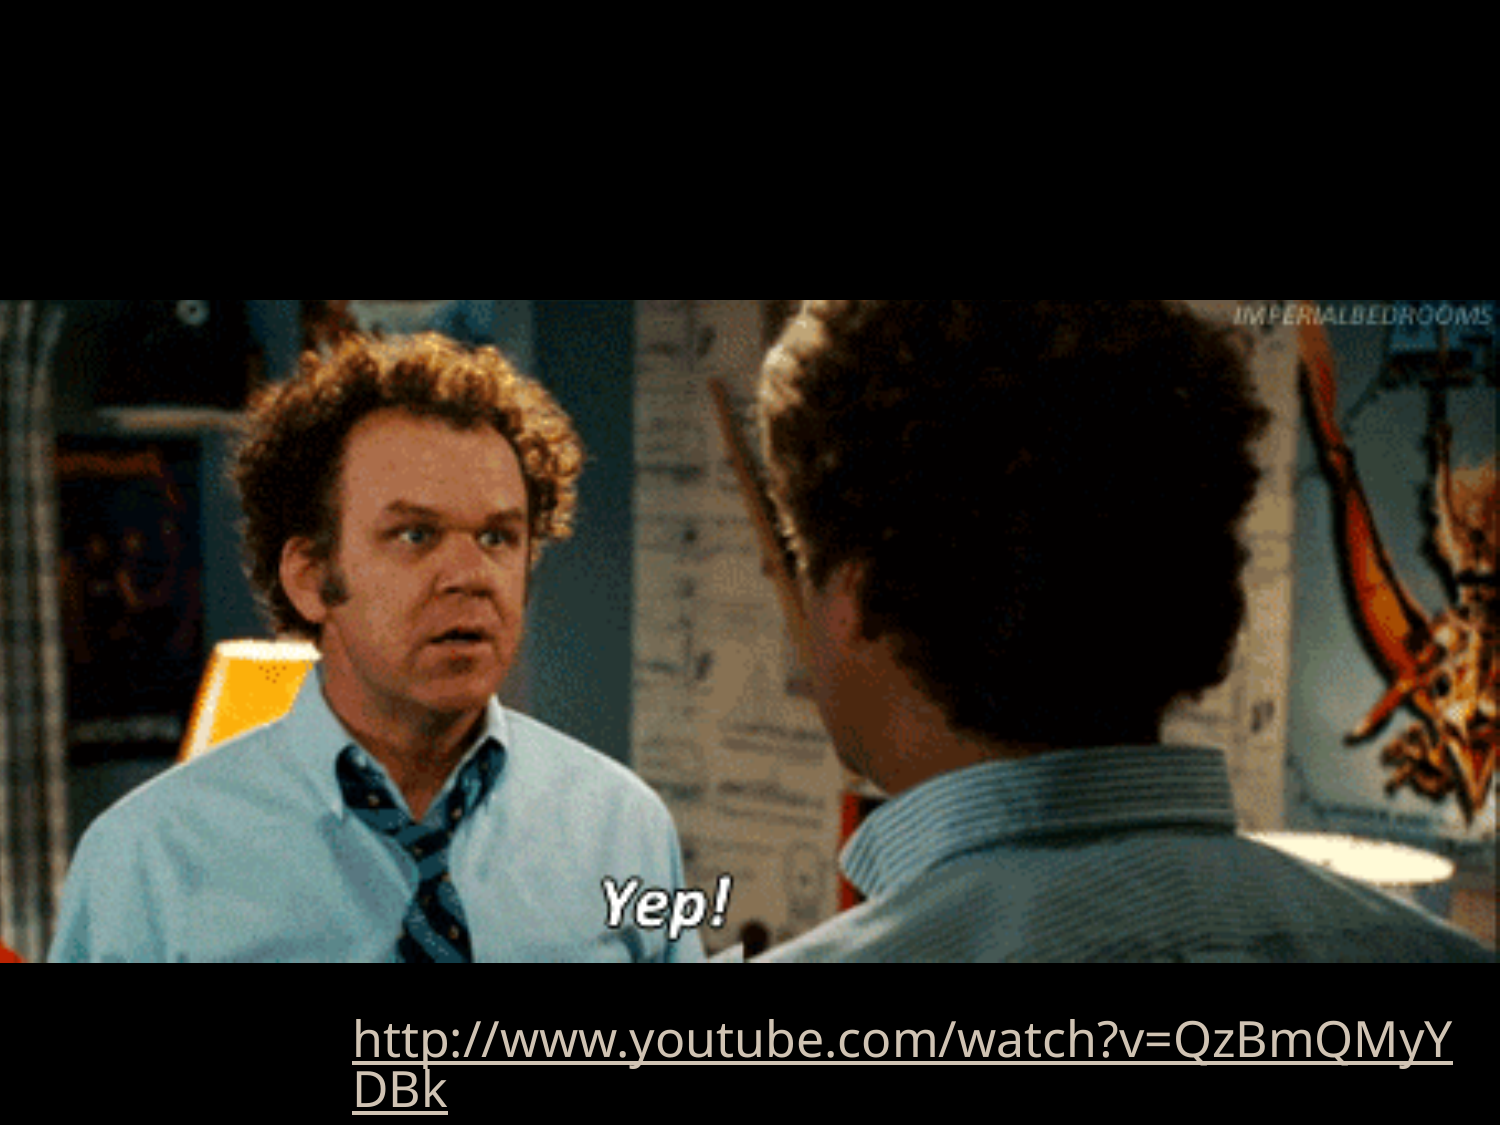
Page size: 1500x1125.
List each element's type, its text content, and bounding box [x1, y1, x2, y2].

picture [0, 299, 1500, 963]
text_box http://www.youtube.com/watch?v=QzBmQMyYDBk [337, 1007, 1475, 1083]
